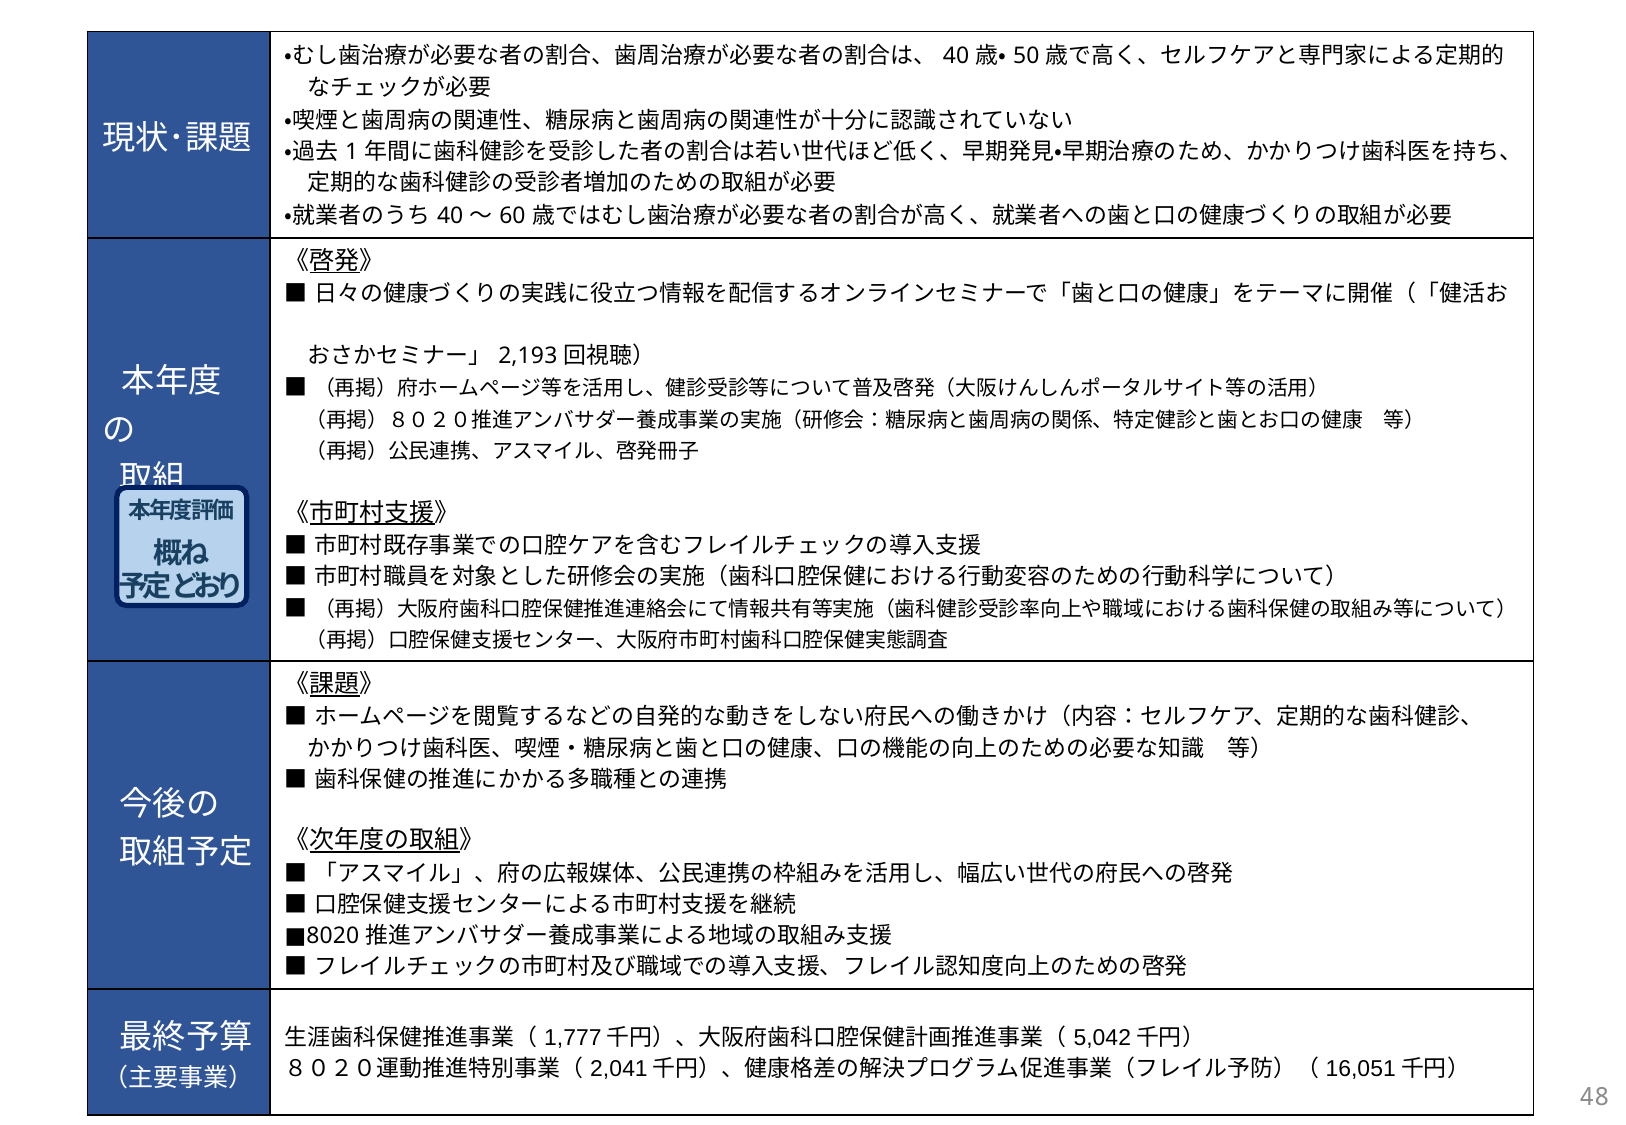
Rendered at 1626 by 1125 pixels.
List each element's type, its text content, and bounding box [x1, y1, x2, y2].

table_cell 《啓発》 ■日々の健康づくりの実践に役立つ情報を配信するオンラインセミナーで「歯と口の健康」をテーマに開催（「健活お おさかセミナー」2,193回視聴） ■（再掲）府ホームページ等を活用し、健診受診等について普及啓発（大阪けんしんポータルサイト等の活用） （再掲）８０２０推進アンバサダー養成事業の実施（研修会：糖尿病と歯周病の関係、特定健診と歯とお口の健康 等） （再掲）公民連携、アスマイル、啓発冊子 《市町村支援》 ■市町村既存事業での口腔ケアを含むフレイルチェックの導入支援 ■市町村職員を対象とした研修会の実施（歯科口腔保健における行動変容のための行動科学について） ■（再掲）大阪府歯科口腔保健推進連絡会にて情報共有等実施（歯科健診受診率向上や職域における歯科保健の取組み等について） （再掲）口腔保健支援センター、大阪府市町村歯科口腔保健実態調査 [271, 239, 1533, 660]
table_cell 《課題》 ■ホームページを閲覧するなどの自発的な動きをしない府民への働きかけ（内容：セルフケア、定期的な歯科健診、 かかりつけ歯科医、喫煙・糖尿病と歯と口の健康、口の機能の向上のための必要な知識 等） ■歯科保健の推進にかかる多職種との連携 《次年度の取組》 ■「アスマイル」、府の広報媒体、公民連携の枠組みを活用し、幅広い世代の府民への啓発 ■口腔保健支援センターによる市町村支援を継続 ■8020推進アンバサダー養成事業による地域の取組み支援 ■フレイルチェックの市町村及び職域での導入支援、フレイル認知度向上のための啓発 [271, 662, 1533, 988]
table_cell 生涯歯科保健推進事業（1,777千円）、大阪府歯科口腔保健計画推進事業（5,042千円） ８０２０運動推進特別事業（2,041千円）、健康格差の解決プログラム促進事業（フレイル予防）（16,051千円） [271, 990, 1533, 1114]
table_cell 本年度の 取組 [88, 239, 269, 660]
table_header ・むし歯治療が必要な者の割合、歯周治療が必要な者の割合は、40歳・50歳で高く、セルフケアと専門家による定期的 なチェックが必要 ・喫煙と歯周病の関連性、糖尿病と歯周病の関連性が十分に認識されていない ・過去1年間に歯科健診を受診した者の割合は若い世代ほど低く、早期発見・早期治療のため、かかりつけ歯科医を持ち、 定期的な歯科健診の受診者増加のための取組が必要 ・就業者のうち40～60歳ではむし歯治療が必要な者の割合が高く、就業者への歯と口の健康づくりの取組が必要 [271, 32, 1533, 237]
text_box 本年度評価 概ね 予定どおり [115, 486, 248, 607]
slide_number 48 [1534, 1080, 1625, 1116]
table_header 現状･課題 [88, 32, 269, 237]
table_cell 最終予算 （主要事業） [88, 990, 269, 1114]
table_cell 今後の 取組予定 [88, 662, 269, 988]
